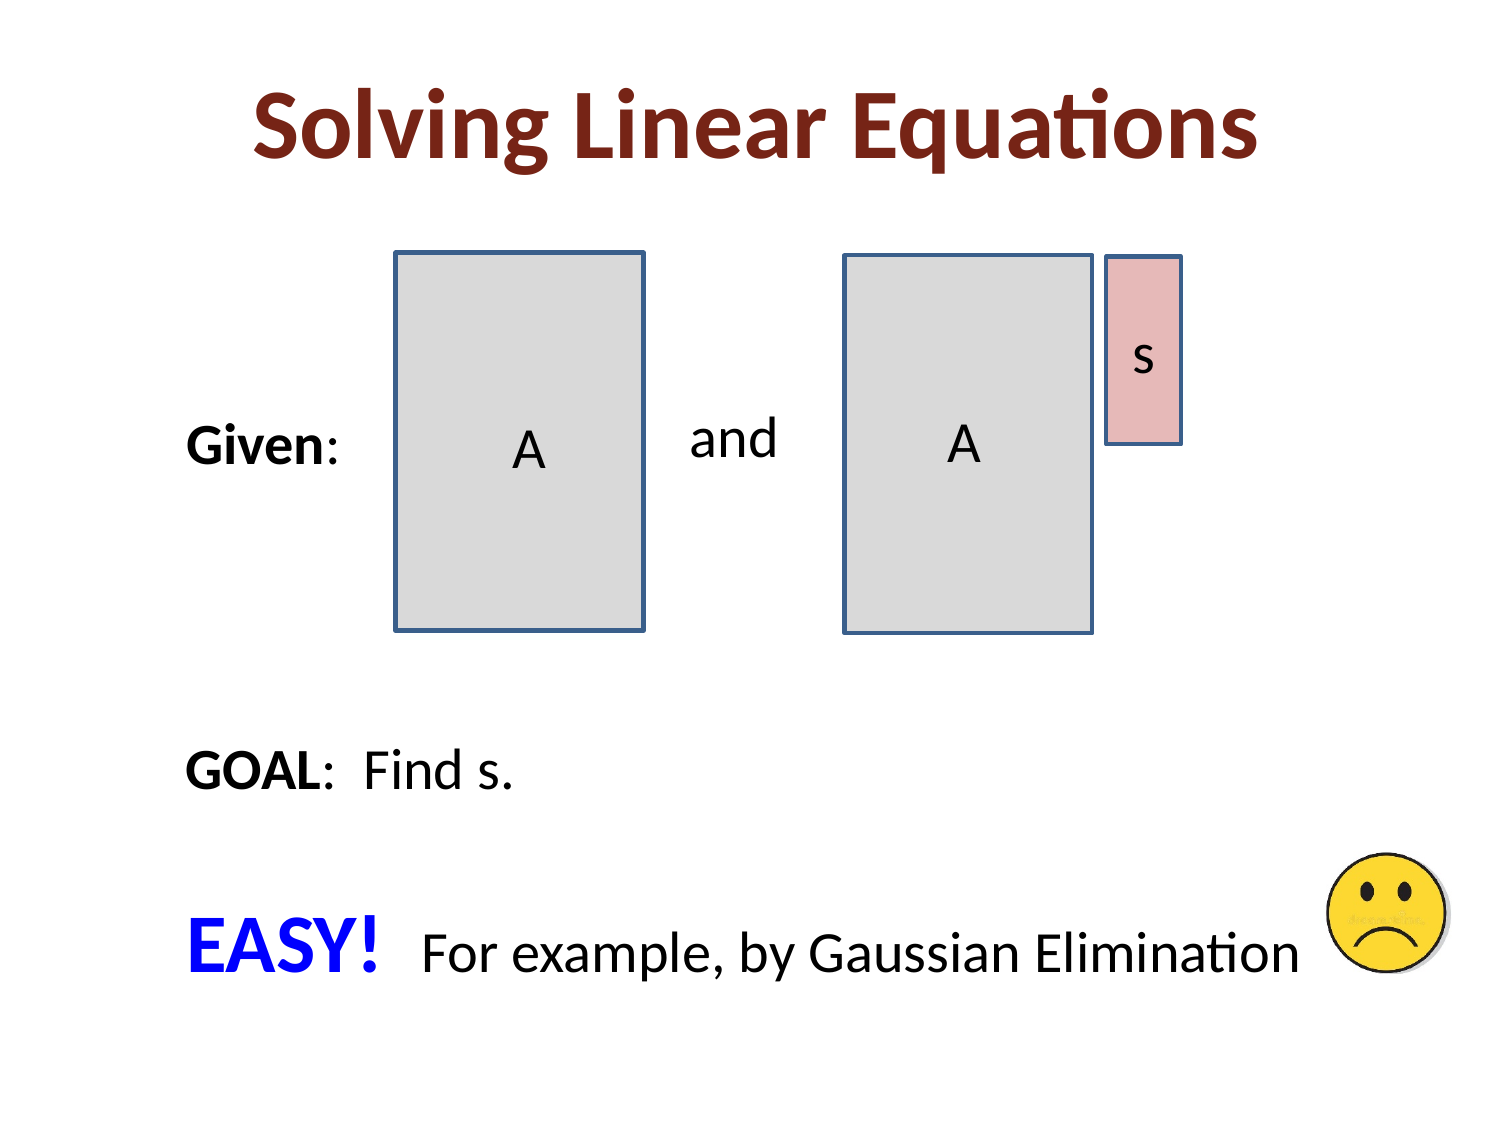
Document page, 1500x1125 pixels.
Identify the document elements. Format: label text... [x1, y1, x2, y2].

text_box A [497, 397, 569, 494]
text_box [393, 250, 646, 633]
text_box A [933, 390, 1004, 488]
text_box EASY! For example, by Gaussian Elimination [171, 890, 1500, 988]
text_box [1104, 254, 1183, 446]
text_box s [1117, 302, 1189, 399]
text_box Given: [171, 393, 379, 490]
text_box [842, 253, 1094, 635]
text_box and [674, 385, 809, 483]
title Solving Linear Equations [50, 24, 1463, 213]
text_box GOAL: Find s. [171, 718, 1117, 816]
picture [1315, 836, 1463, 974]
